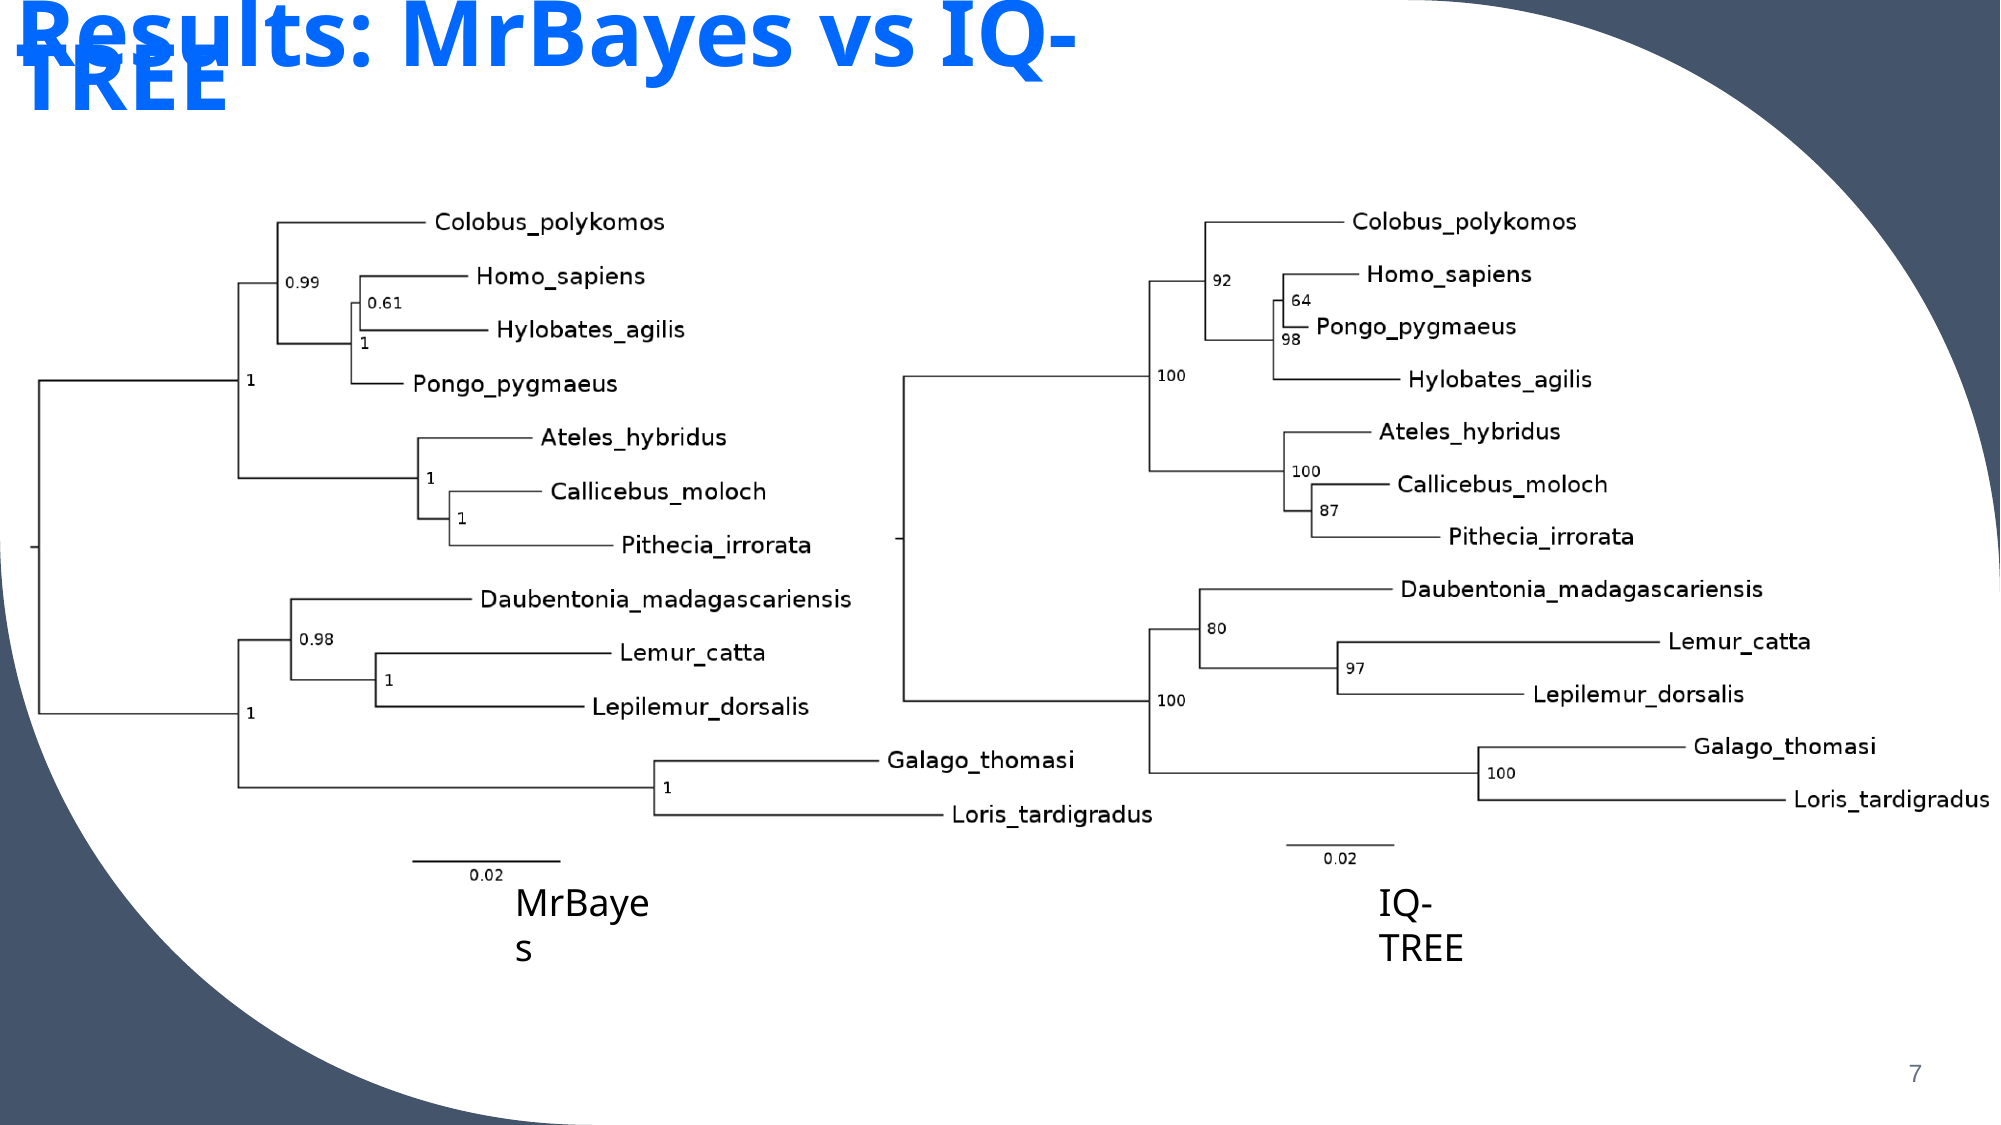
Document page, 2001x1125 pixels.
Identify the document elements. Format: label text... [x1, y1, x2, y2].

slide_number 7 [1665, 1042, 1938, 1103]
text_box MrBayes [500, 889, 673, 977]
title Results: MrBayes vs IQ-TREE [0, 0, 1241, 137]
text_box IQ-TREE [1364, 872, 1528, 977]
picture [25, 203, 2000, 889]
